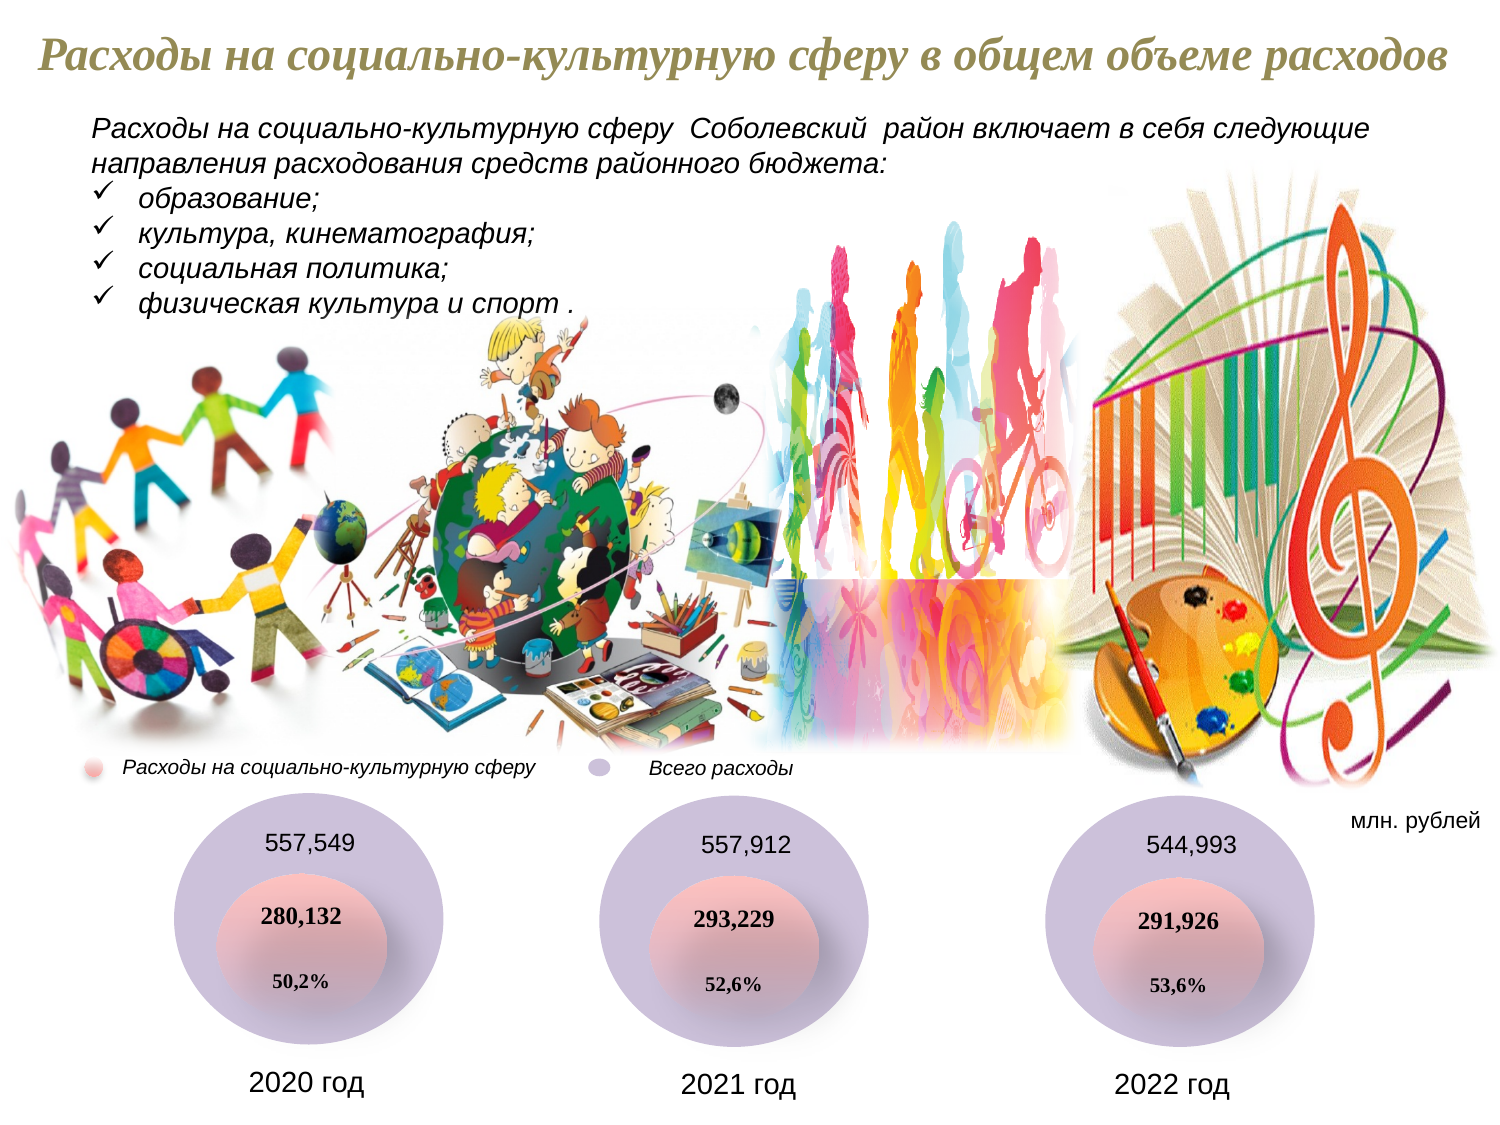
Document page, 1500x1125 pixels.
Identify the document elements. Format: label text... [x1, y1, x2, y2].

text_box 544,993 [1130, 820, 1263, 867]
text_box [1045, 802, 1315, 1039]
text_box Расходы на социально-культурную сферу в общем объеме расходов [0, 0, 1477, 109]
text_box 293,229 52,6% [649, 875, 819, 1022]
text_box 291,926 53,6% [1093, 877, 1264, 1024]
text_box Расходы на социально-культурную сферу Соболевский район включает в себя следующие направления расходования средств районного бюджета: образование; культура, кинематография; социальная политика; физическая культура и спорт . [75, 109, 1459, 327]
text_box млн. рублей [1335, 802, 1497, 841]
text_box 2020 год [232, 1055, 381, 1107]
text_box 2021 год [664, 1057, 813, 1108]
text_box [588, 766, 611, 777]
text_box Всего расходы [633, 766, 810, 788]
text_box 557,549 [247, 818, 374, 864]
text_box Расходы на социально-культурную сферу [106, 765, 555, 787]
picture [0, 160, 1500, 794]
text_box [174, 793, 444, 1033]
text_box 280,132 50,2% [216, 873, 386, 1020]
text_box [84, 765, 103, 777]
text_box 557,912 [685, 820, 814, 867]
text_box 2022 год [1098, 1057, 1274, 1108]
text_box [599, 795, 869, 1040]
